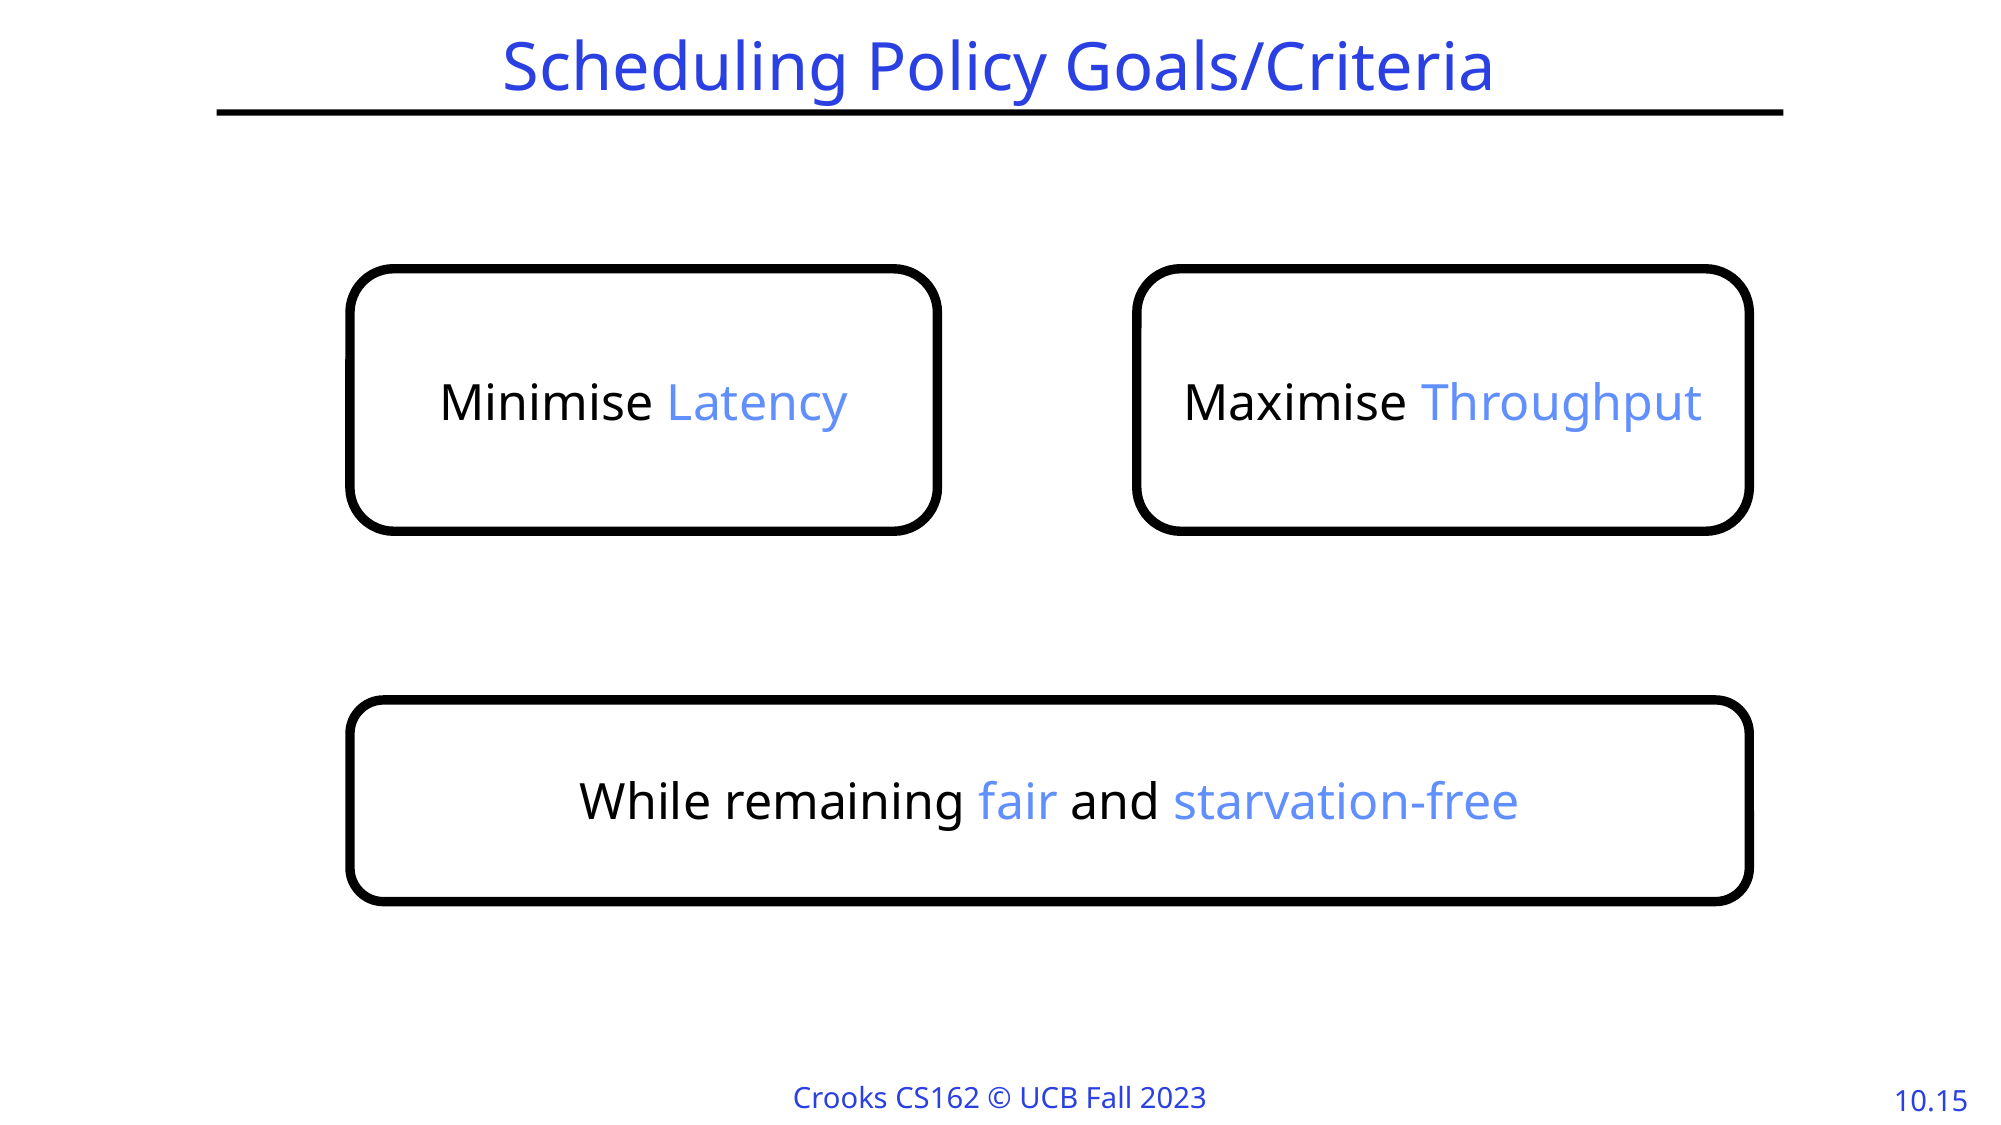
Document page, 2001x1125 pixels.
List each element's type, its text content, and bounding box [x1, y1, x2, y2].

text_box While remaining fair and starvation-free [349, 699, 1750, 902]
text_box Maximise Throughput [1136, 268, 1750, 532]
title Scheduling Policy Goals/Criteria [216, 24, 1784, 113]
text_box Minimise Latency [349, 268, 938, 532]
